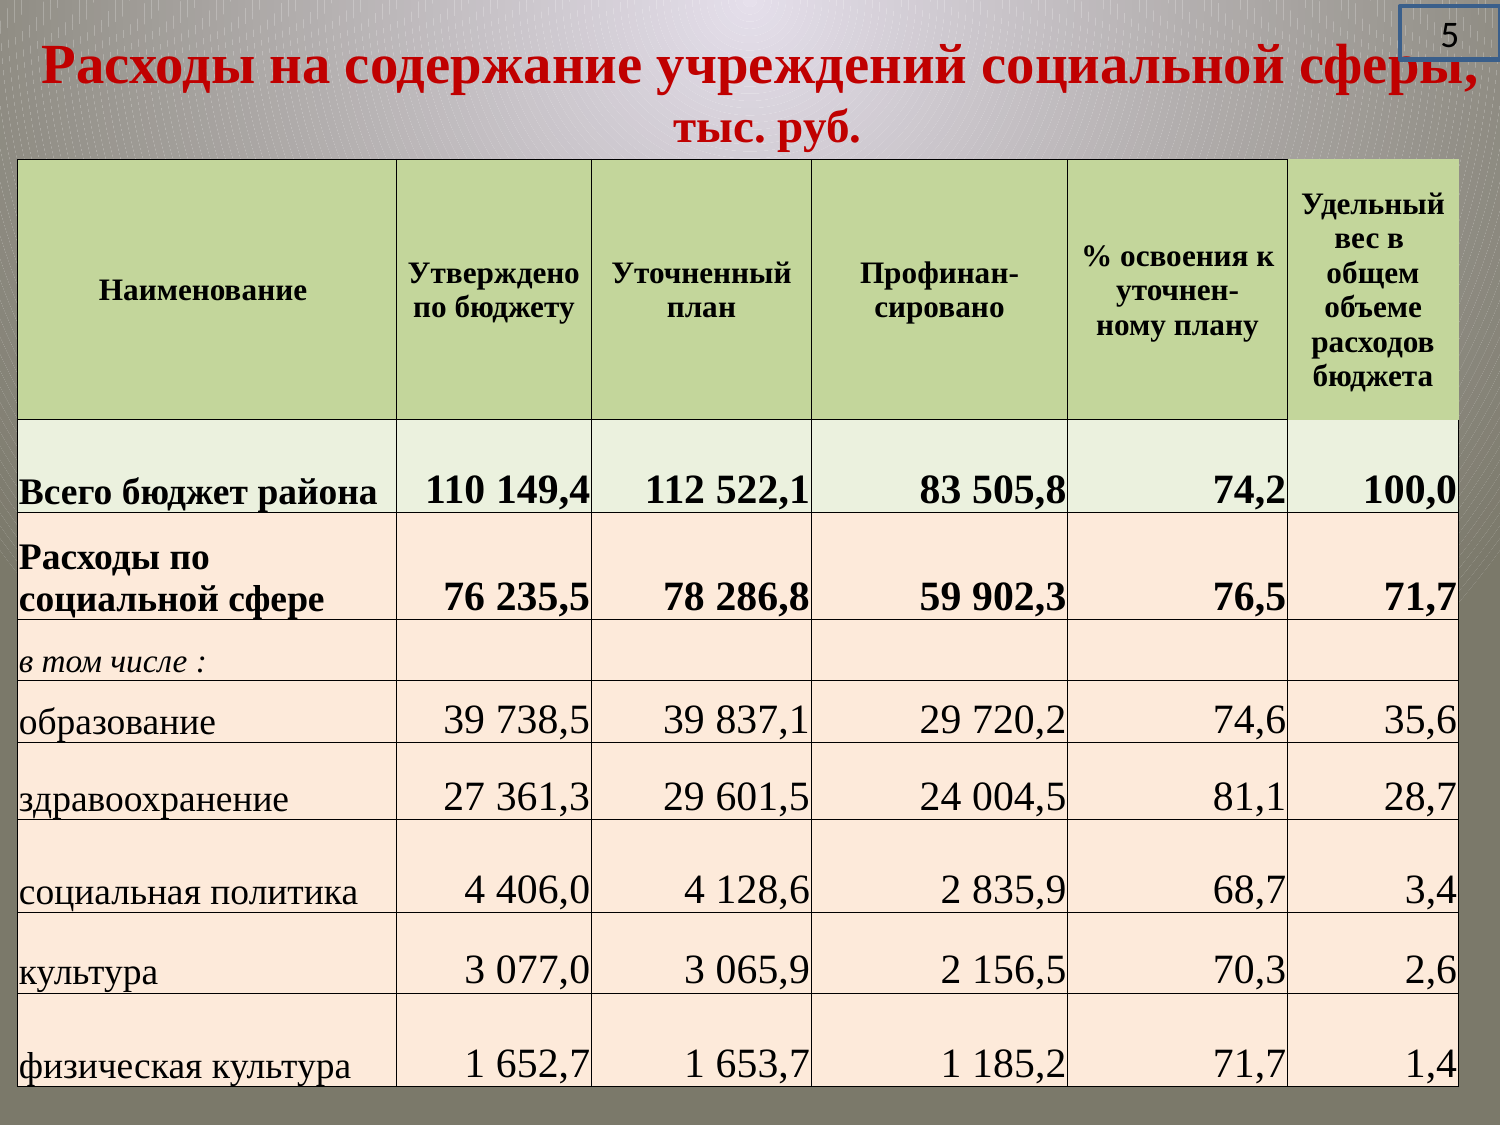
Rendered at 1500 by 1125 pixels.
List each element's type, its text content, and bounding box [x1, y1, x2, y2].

table_cell 70,3 [1068, 913, 1287, 993]
table_cell 74,2 [1068, 420, 1287, 512]
table_cell [397, 620, 591, 680]
table_cell 24 004,5 [812, 743, 1067, 819]
table_cell 112 522,1 [592, 420, 811, 512]
table_cell 39 738,5 [397, 681, 591, 742]
table_cell 1 185,2 [812, 994, 1067, 1086]
text_box 5 [1398, 4, 1500, 62]
table_cell 28,7 [1288, 743, 1458, 819]
table_cell 39 837,1 [592, 681, 811, 742]
table_header Утверждено по бюджету [397, 160, 591, 419]
table_cell 59 902,3 [812, 513, 1067, 619]
table_cell 71,7 [1288, 513, 1458, 619]
table_cell 4 128,6 [592, 820, 811, 912]
table_cell Расходы по социальной сфере [18, 513, 396, 619]
table_cell [592, 620, 811, 680]
table_cell 71,7 [1068, 994, 1287, 1086]
table_header Удельный вес в общем объеме расходов бюджета [1288, 159, 1459, 420]
table_cell 76,5 [1068, 513, 1287, 619]
table_cell 110 149,4 [397, 420, 591, 512]
table_cell 35,6 [1288, 681, 1458, 742]
table_cell 27 361,3 [397, 743, 591, 819]
table_cell 1,4 [1288, 994, 1458, 1086]
table_cell Всего бюджет района [18, 420, 396, 512]
table_cell 74,6 [1068, 681, 1287, 742]
table_header Наименование [18, 160, 396, 419]
table_cell 3 077,0 [397, 913, 591, 993]
table_cell 81,1 [1068, 743, 1287, 819]
table_cell [812, 620, 1067, 680]
table_cell здравоохранение [18, 743, 396, 819]
table_cell 83 505,8 [812, 420, 1067, 512]
table_cell 78 286,8 [592, 513, 811, 619]
table_cell 1 652,7 [397, 994, 591, 1086]
table_cell 100,0 [1288, 420, 1458, 512]
title Расходы на содержание учреждений социальной сферы, тыс. руб. [17, 17, 1500, 160]
table_cell культура [18, 913, 396, 993]
table_cell 2 156,5 [812, 913, 1067, 993]
table_cell 3 065,9 [592, 913, 811, 993]
table_cell 3,4 [1288, 820, 1458, 912]
table_header Профинан-сировано [812, 160, 1067, 419]
table_cell 2,6 [1288, 913, 1458, 993]
table_header % освоения к уточнен- ному плану [1068, 160, 1287, 419]
table_cell 4 406,0 [397, 820, 591, 912]
table_cell [1288, 620, 1458, 680]
table_header Уточненный план [592, 160, 811, 419]
table_cell физическая культура [18, 994, 396, 1086]
table_cell 1 653,7 [592, 994, 811, 1086]
table_cell в том числе : [18, 620, 396, 680]
table_cell образование [18, 681, 396, 742]
table_cell 2 835,9 [812, 820, 1067, 912]
table_cell [1068, 620, 1287, 680]
table_cell 29 720,2 [812, 681, 1067, 742]
table_cell 29 601,5 [592, 743, 811, 819]
table_cell 68,7 [1068, 820, 1287, 912]
table_cell 76 235,5 [397, 513, 591, 619]
table_cell социальная политика [18, 820, 396, 912]
